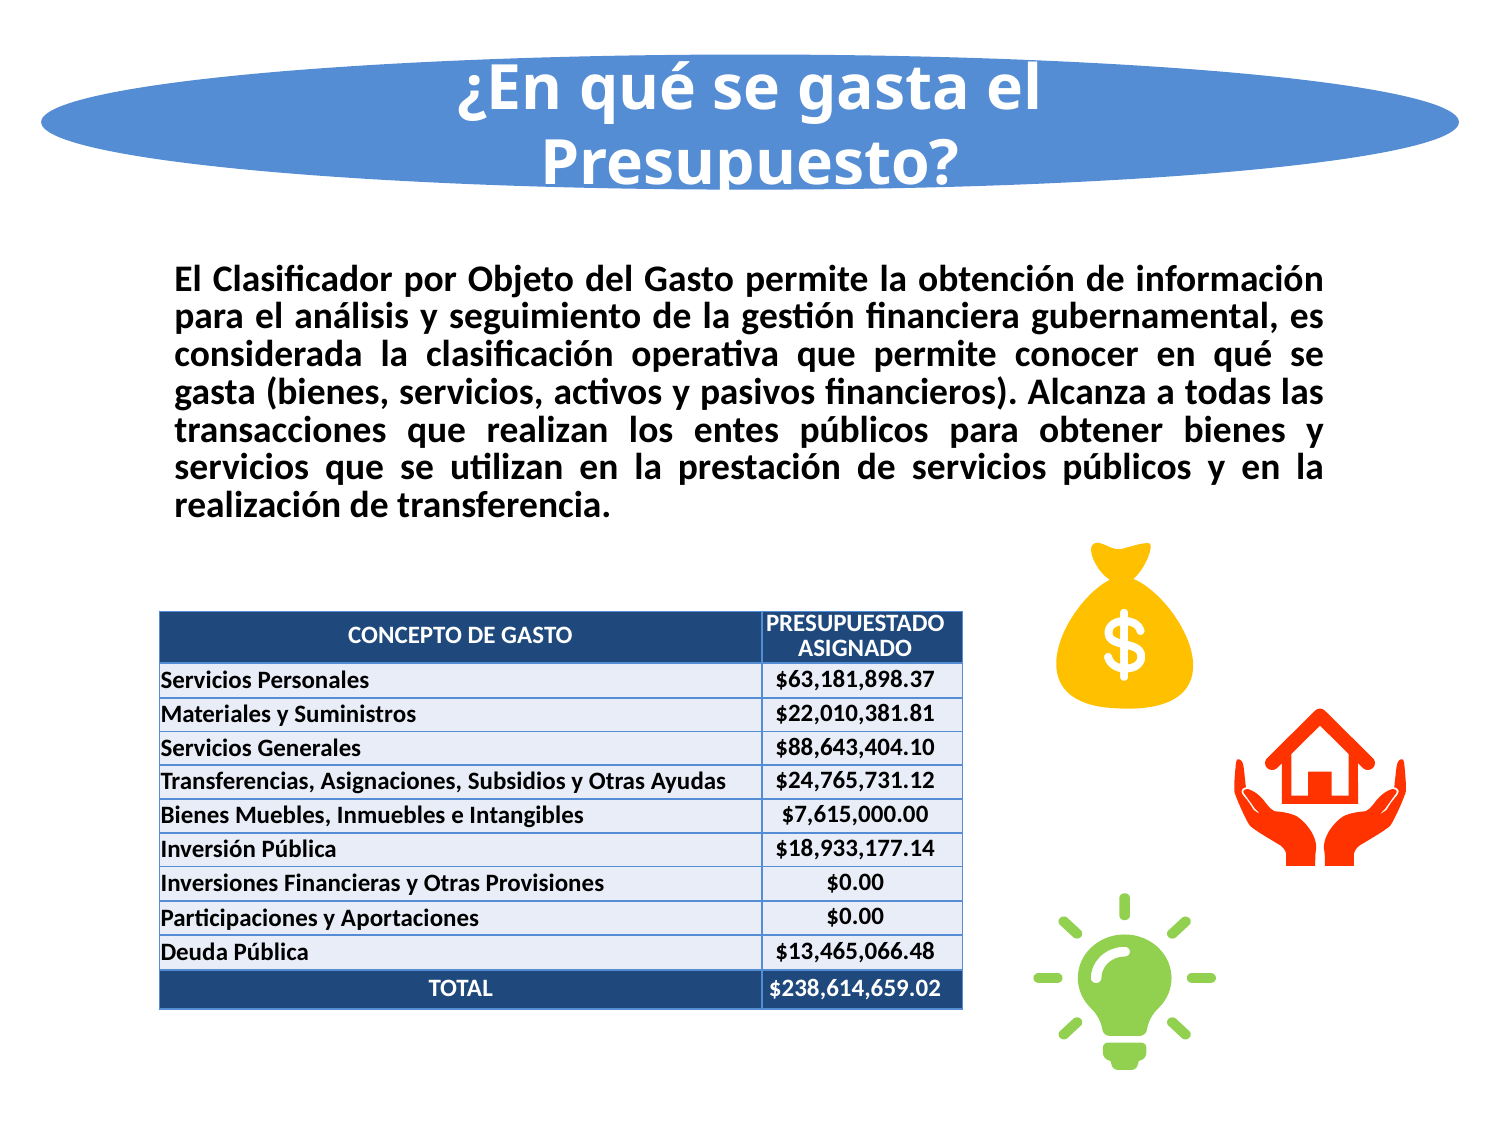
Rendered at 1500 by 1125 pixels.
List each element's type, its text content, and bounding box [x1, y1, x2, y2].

text_box [1186, 973, 1216, 983]
subtitle El Clasificador por Objeto del Gasto permite la obtención de información para el análisis y seguimiento de la gestión financiera gubernamental, es considerada la clasificación operativa que permite conocer en qué se gasta (bienes, servicios, activos y pasivos financieros). Alcanza a todas las transacciones que realizan los entes públicos para obtener bienes y servicios que se utilizan en la prestación de servicios públicos y en la realización de transferencia. [159, 255, 1341, 563]
table_cell Servicios Generales [160, 732, 761, 764]
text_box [1234, 708, 1407, 867]
table_header PRESUPUESTADO ASIGNADO [763, 612, 962, 662]
table_cell $22,010,381.81 [763, 699, 962, 731]
table_cell $0.00 [763, 867, 962, 900]
text_box [1033, 973, 1063, 983]
table_header CONCEPTO DE GASTO [160, 612, 761, 662]
table_cell Servicios Personales [160, 664, 761, 697]
table_cell $88,643,404.10 [763, 732, 962, 764]
table_cell Materiales y Suministros [160, 699, 761, 731]
table_cell $0.00 [763, 902, 962, 934]
table_cell Inversión Pública [160, 834, 761, 866]
table_cell Participaciones y Aportaciones [160, 902, 761, 934]
text_box [1167, 916, 1191, 939]
table_cell $13,465,066.48 [763, 936, 962, 969]
table_cell $24,765,731.12 [763, 766, 962, 798]
table_cell Transferencias, Asignaciones, Subsidios y Otras Ayudas [160, 766, 761, 798]
text_box ¿En qué se gasta el Presupuesto? [39, 52, 1461, 192]
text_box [1056, 542, 1194, 709]
table_cell $18,933,177.14 [763, 834, 962, 866]
table_cell Inversiones Financieras y Otras Provisiones [160, 867, 761, 900]
text_box [1167, 1017, 1191, 1040]
text_box [1058, 916, 1083, 939]
table_cell $238,614,659.02 [763, 971, 962, 1008]
table_cell Bienes Muebles, Inmuebles e Intangibles [160, 800, 761, 832]
table_cell TOTAL [160, 971, 761, 1008]
text_box [1119, 893, 1130, 921]
table_cell $63,181,898.37 [763, 664, 962, 697]
text_box [1102, 1042, 1147, 1070]
text_box [1077, 934, 1172, 1036]
table_cell $7,615,000.00 [763, 800, 962, 832]
text_box [1058, 1017, 1083, 1040]
table_cell Deuda Pública [160, 936, 761, 969]
